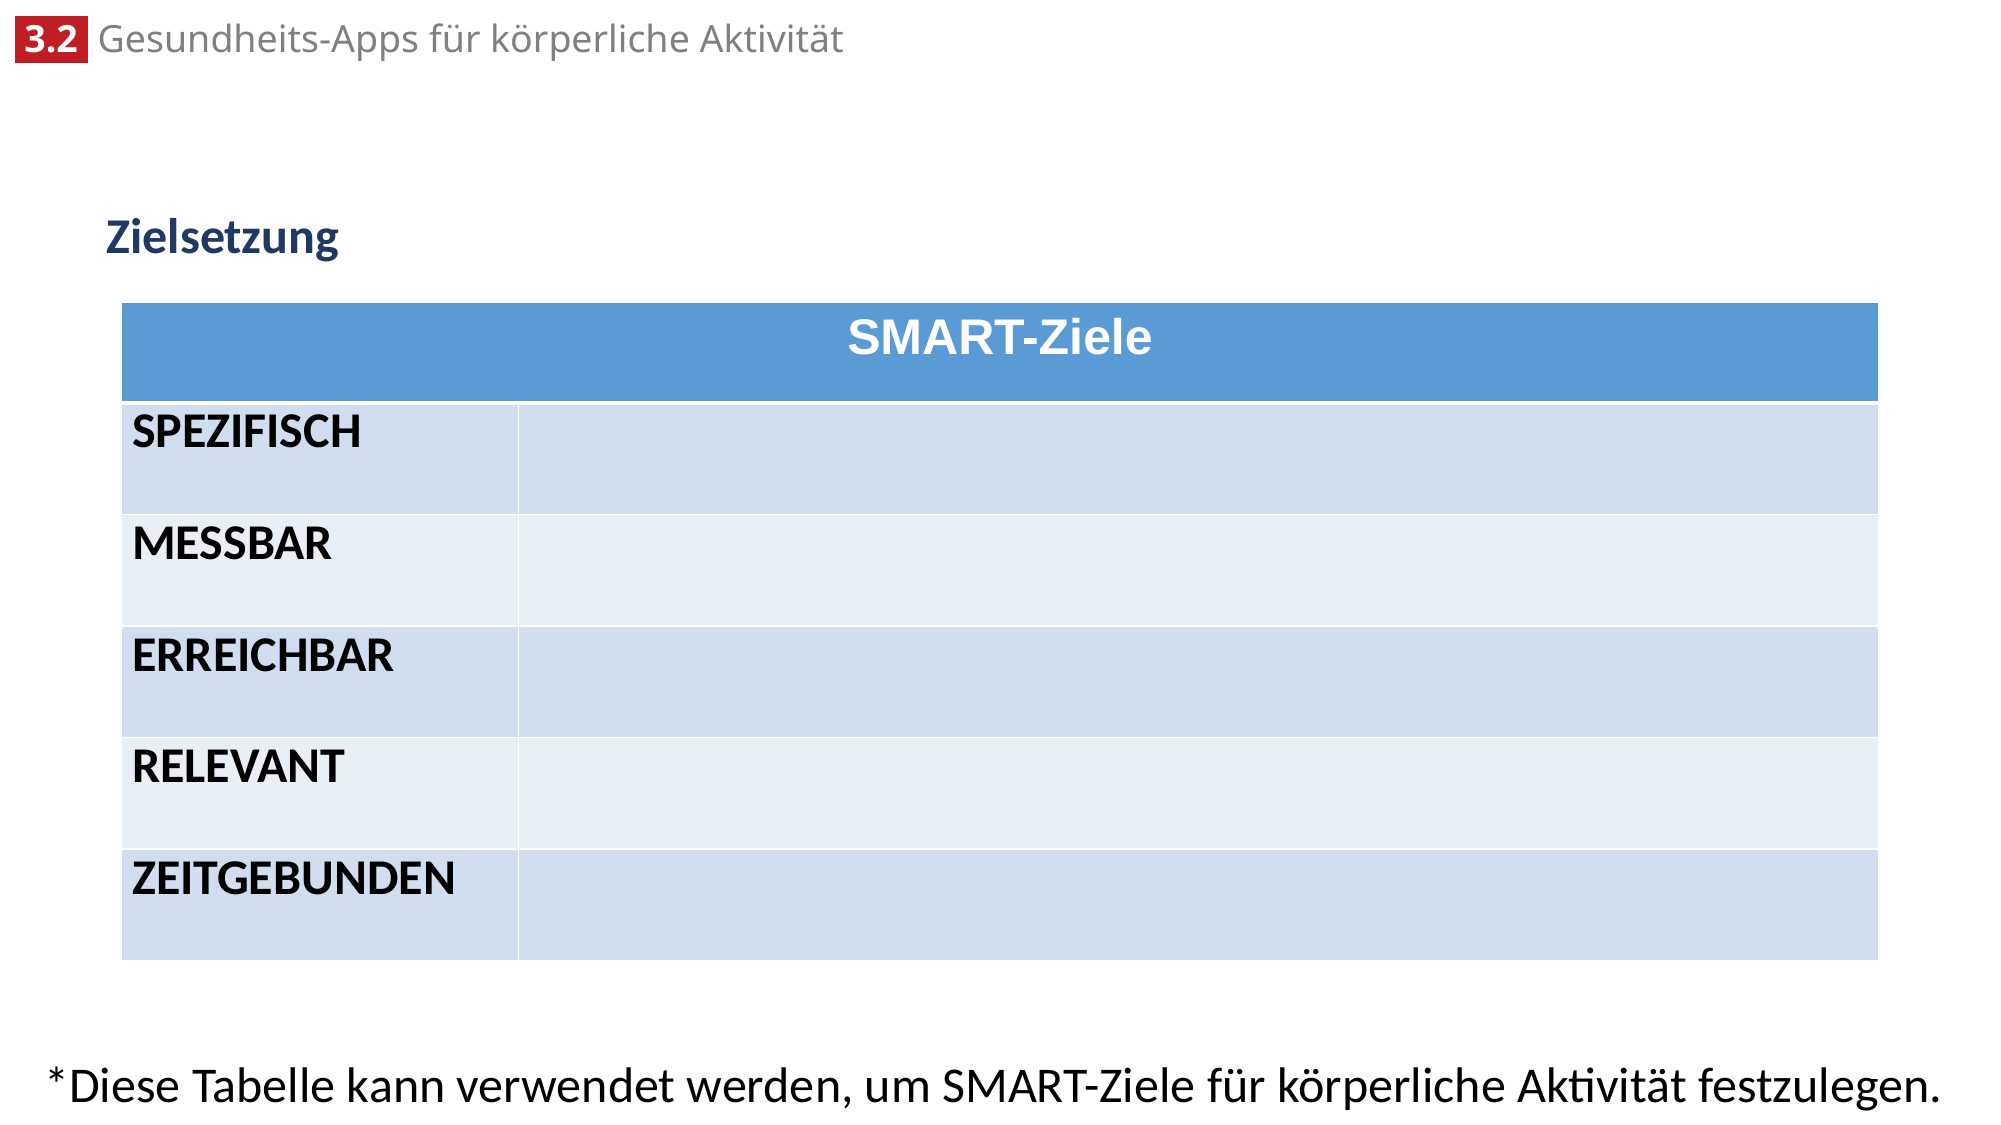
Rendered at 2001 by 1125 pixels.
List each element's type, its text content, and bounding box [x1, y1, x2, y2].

table_cell SPEZIFISCH [122, 405, 518, 514]
table_cell ERREICHBAR [122, 627, 518, 737]
text_box *Diese Tabelle kann verwendet werden, um SMART-Ziele für körperliche Aktivität festzulegen. [29, 1045, 1971, 1102]
table_cell [519, 515, 1878, 625]
table_cell MESSBAR [122, 515, 518, 625]
table_cell [519, 627, 1878, 737]
text_box [55, 291, 2000, 399]
table_cell [519, 405, 1878, 514]
table_cell [519, 850, 1878, 960]
title Zielsetzung [91, 177, 1906, 291]
table_cell ZEITGEBUNDEN [122, 850, 518, 960]
table_cell RELEVANT [122, 738, 518, 848]
table_cell [519, 738, 1878, 848]
